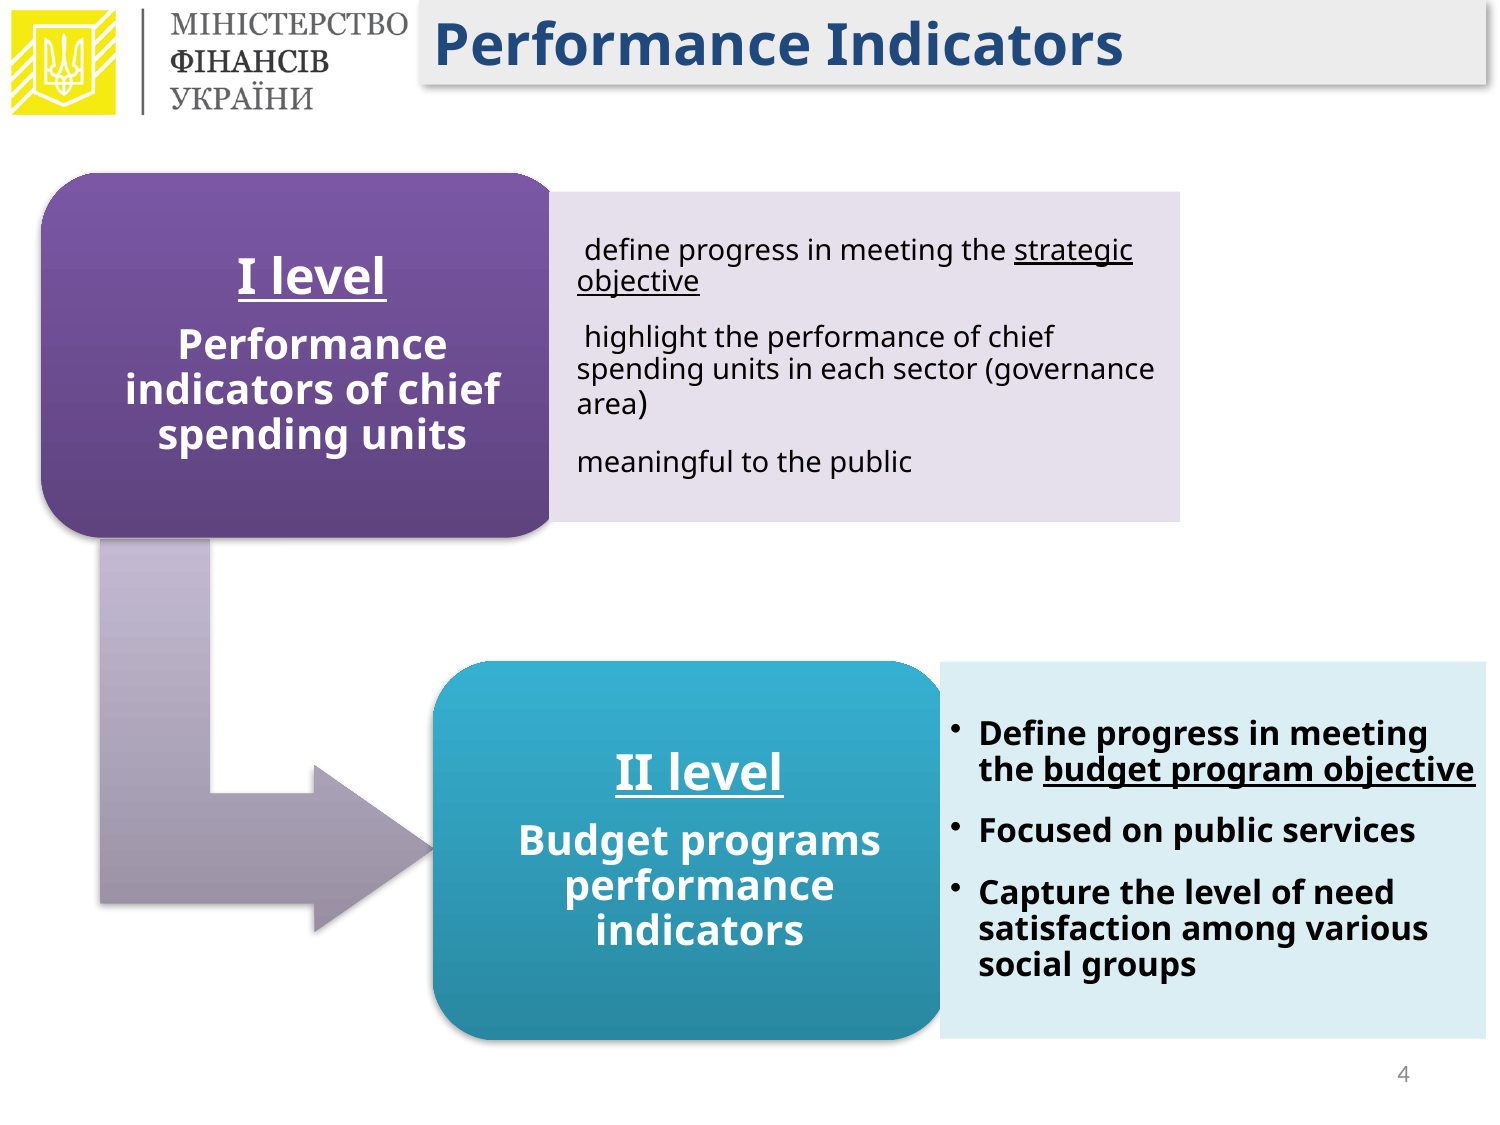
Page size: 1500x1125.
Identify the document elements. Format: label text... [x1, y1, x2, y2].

picture [0, 0, 415, 130]
text_box Performance Indicators [419, 0, 1487, 85]
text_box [4, 126, 1487, 1118]
